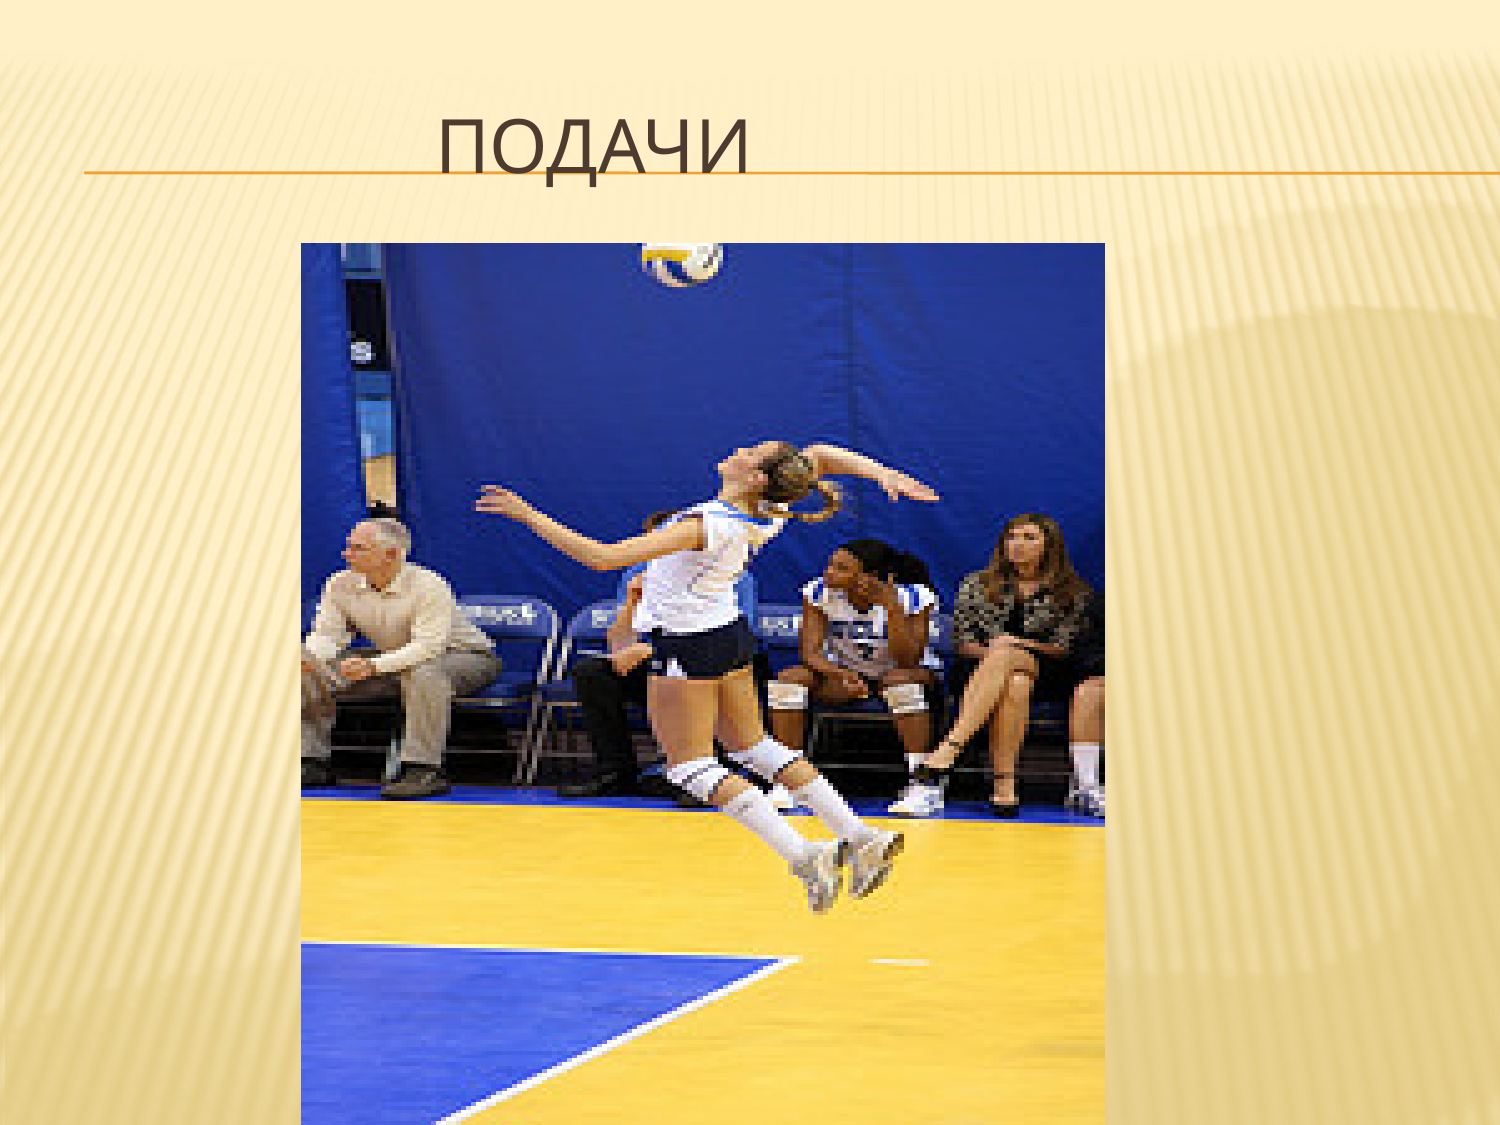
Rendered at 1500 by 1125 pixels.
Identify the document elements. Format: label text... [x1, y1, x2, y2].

title подачи [50, 75, 1475, 213]
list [300, 243, 1105, 1125]
